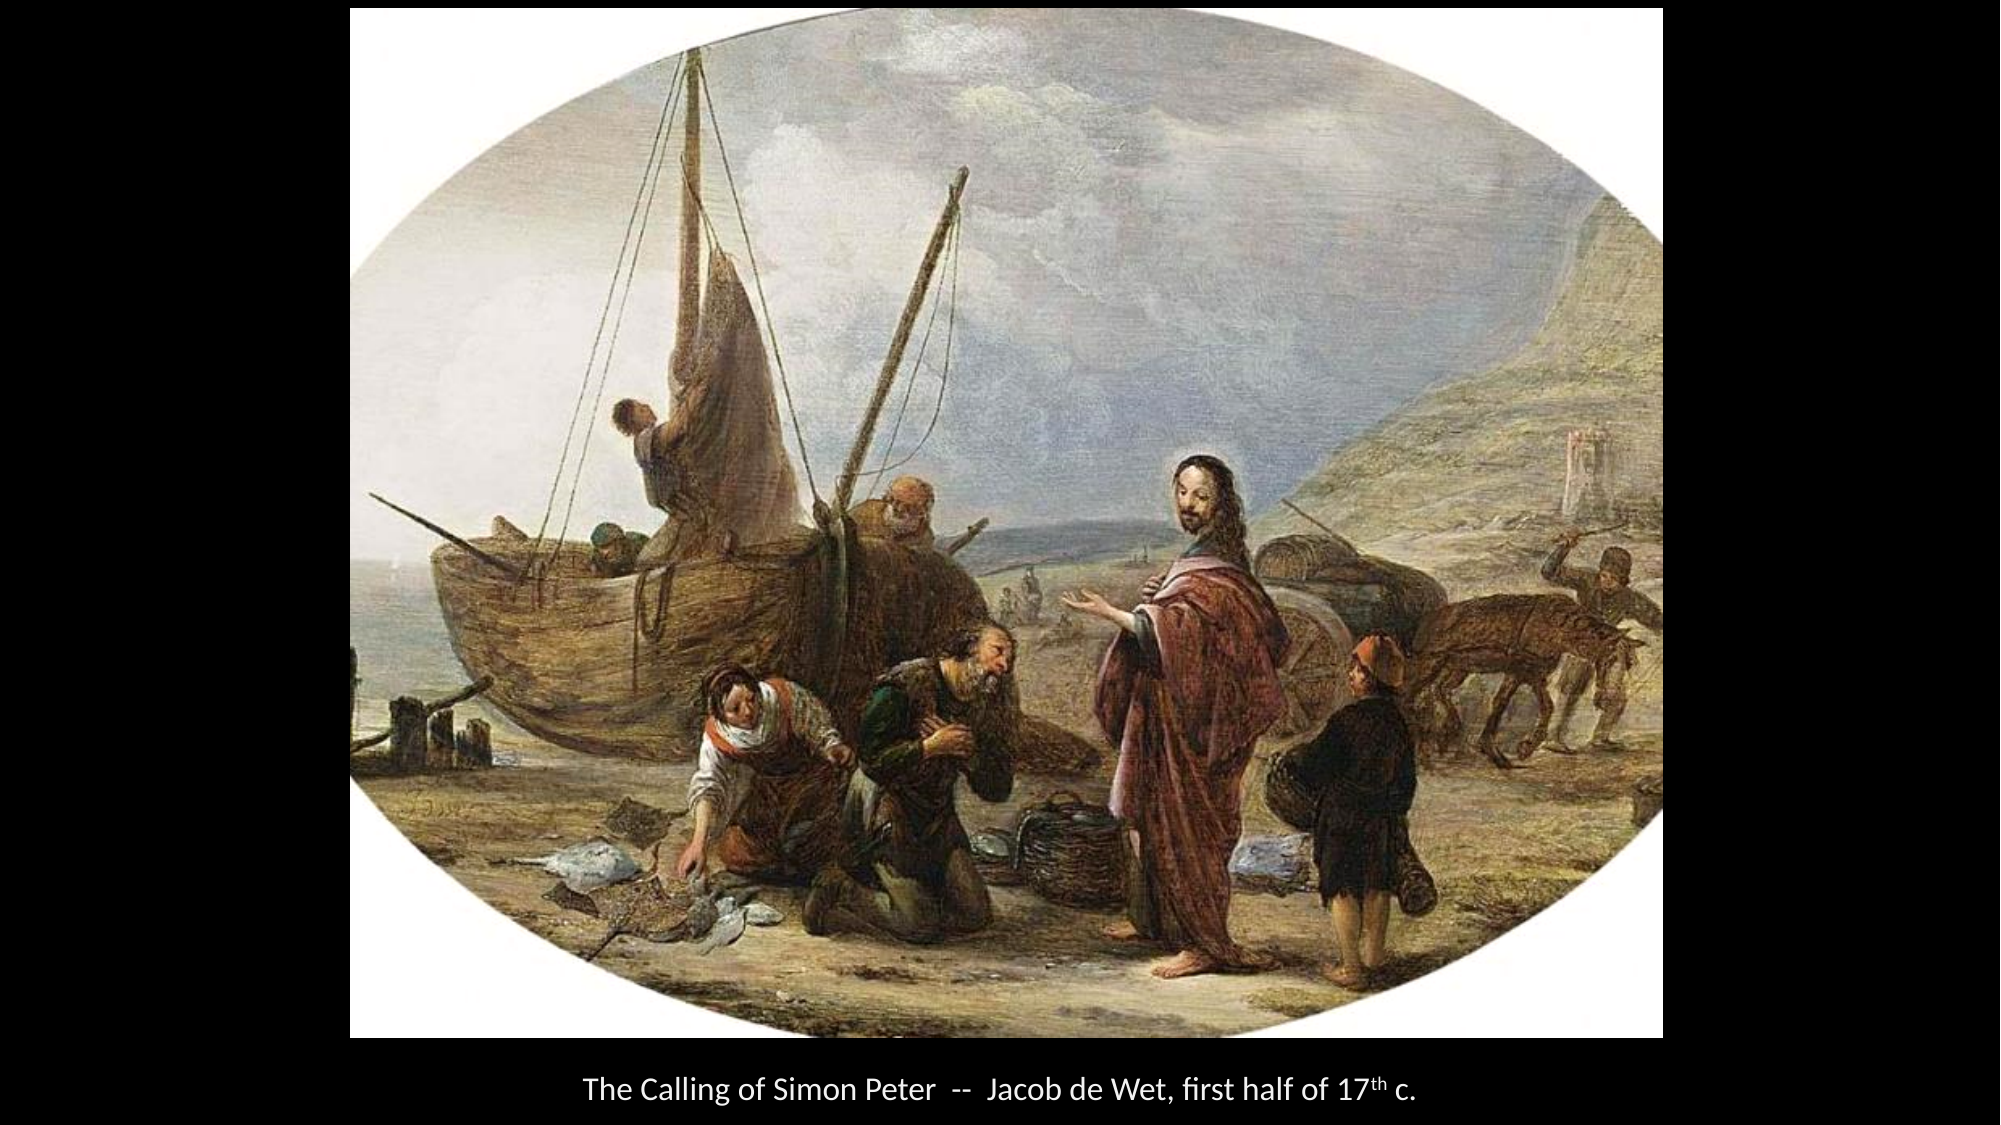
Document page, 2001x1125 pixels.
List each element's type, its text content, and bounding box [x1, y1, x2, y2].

picture [349, 7, 1663, 1038]
text_box The Calling of Simon Peter -- Jacob de Wet, first half of 17th c. [281, 1059, 1719, 1115]
